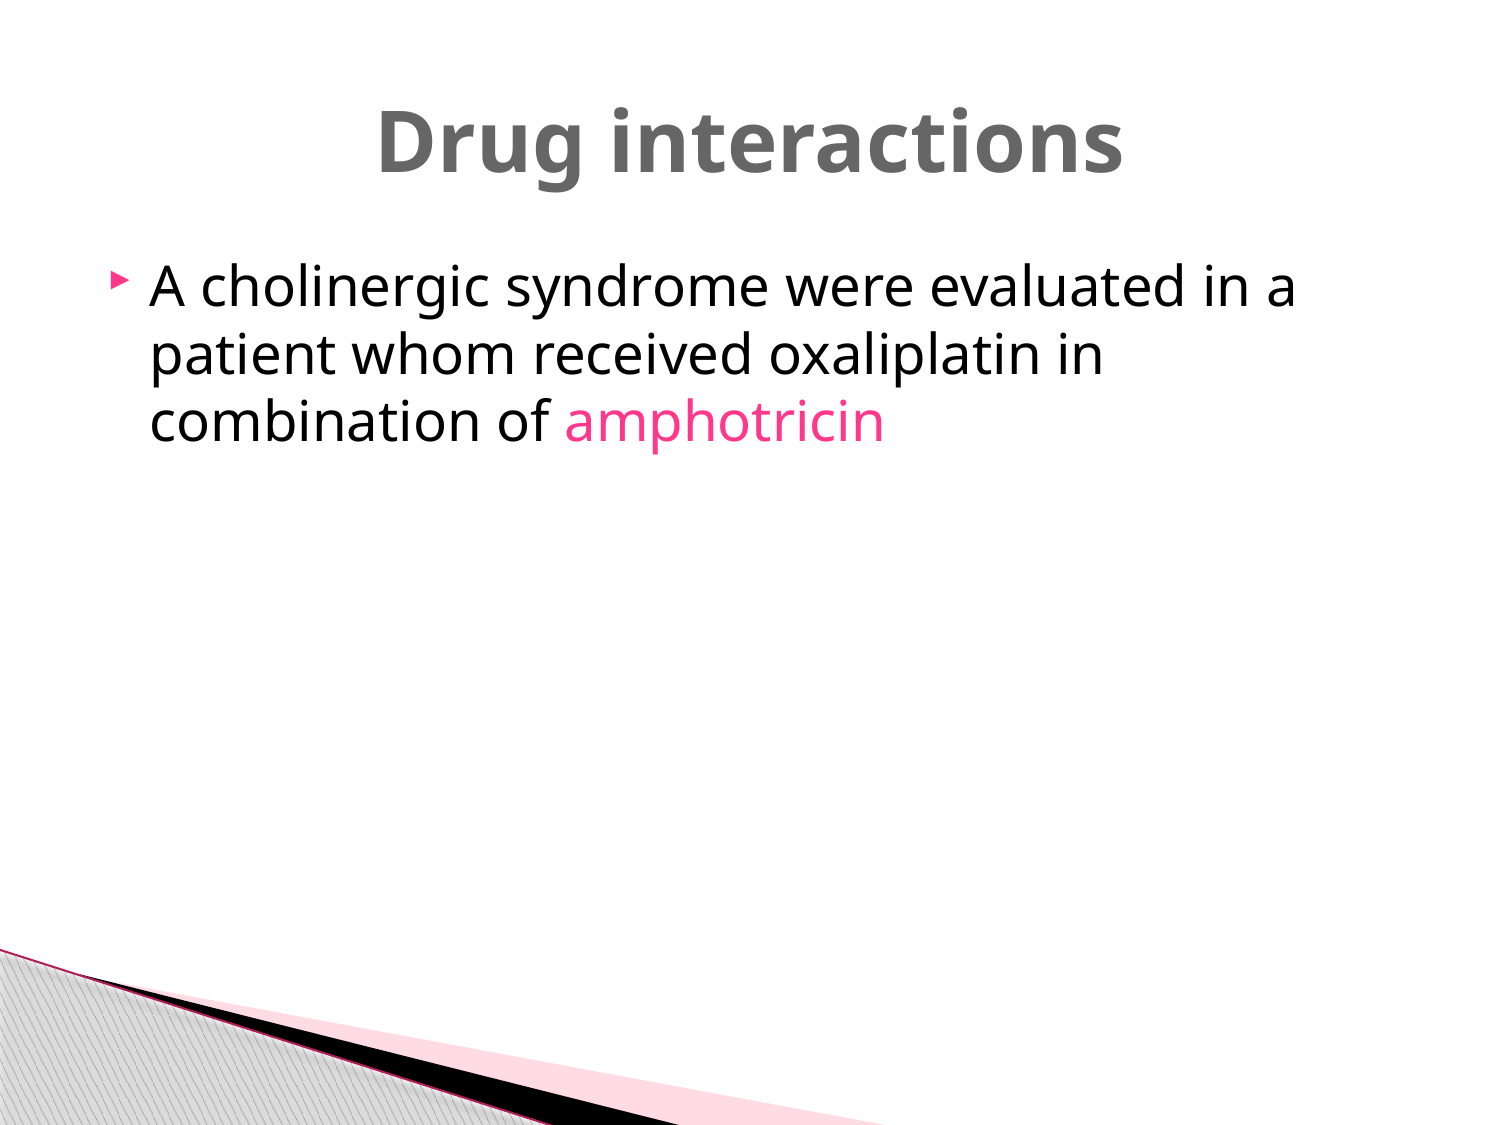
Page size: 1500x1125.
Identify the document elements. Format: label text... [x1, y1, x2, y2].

title Drug interactions [75, 45, 1425, 233]
list A cholinergic syndrome were evaluated in a patient whom received oxaliplatin in combination of amphotricin [75, 243, 1425, 986]
